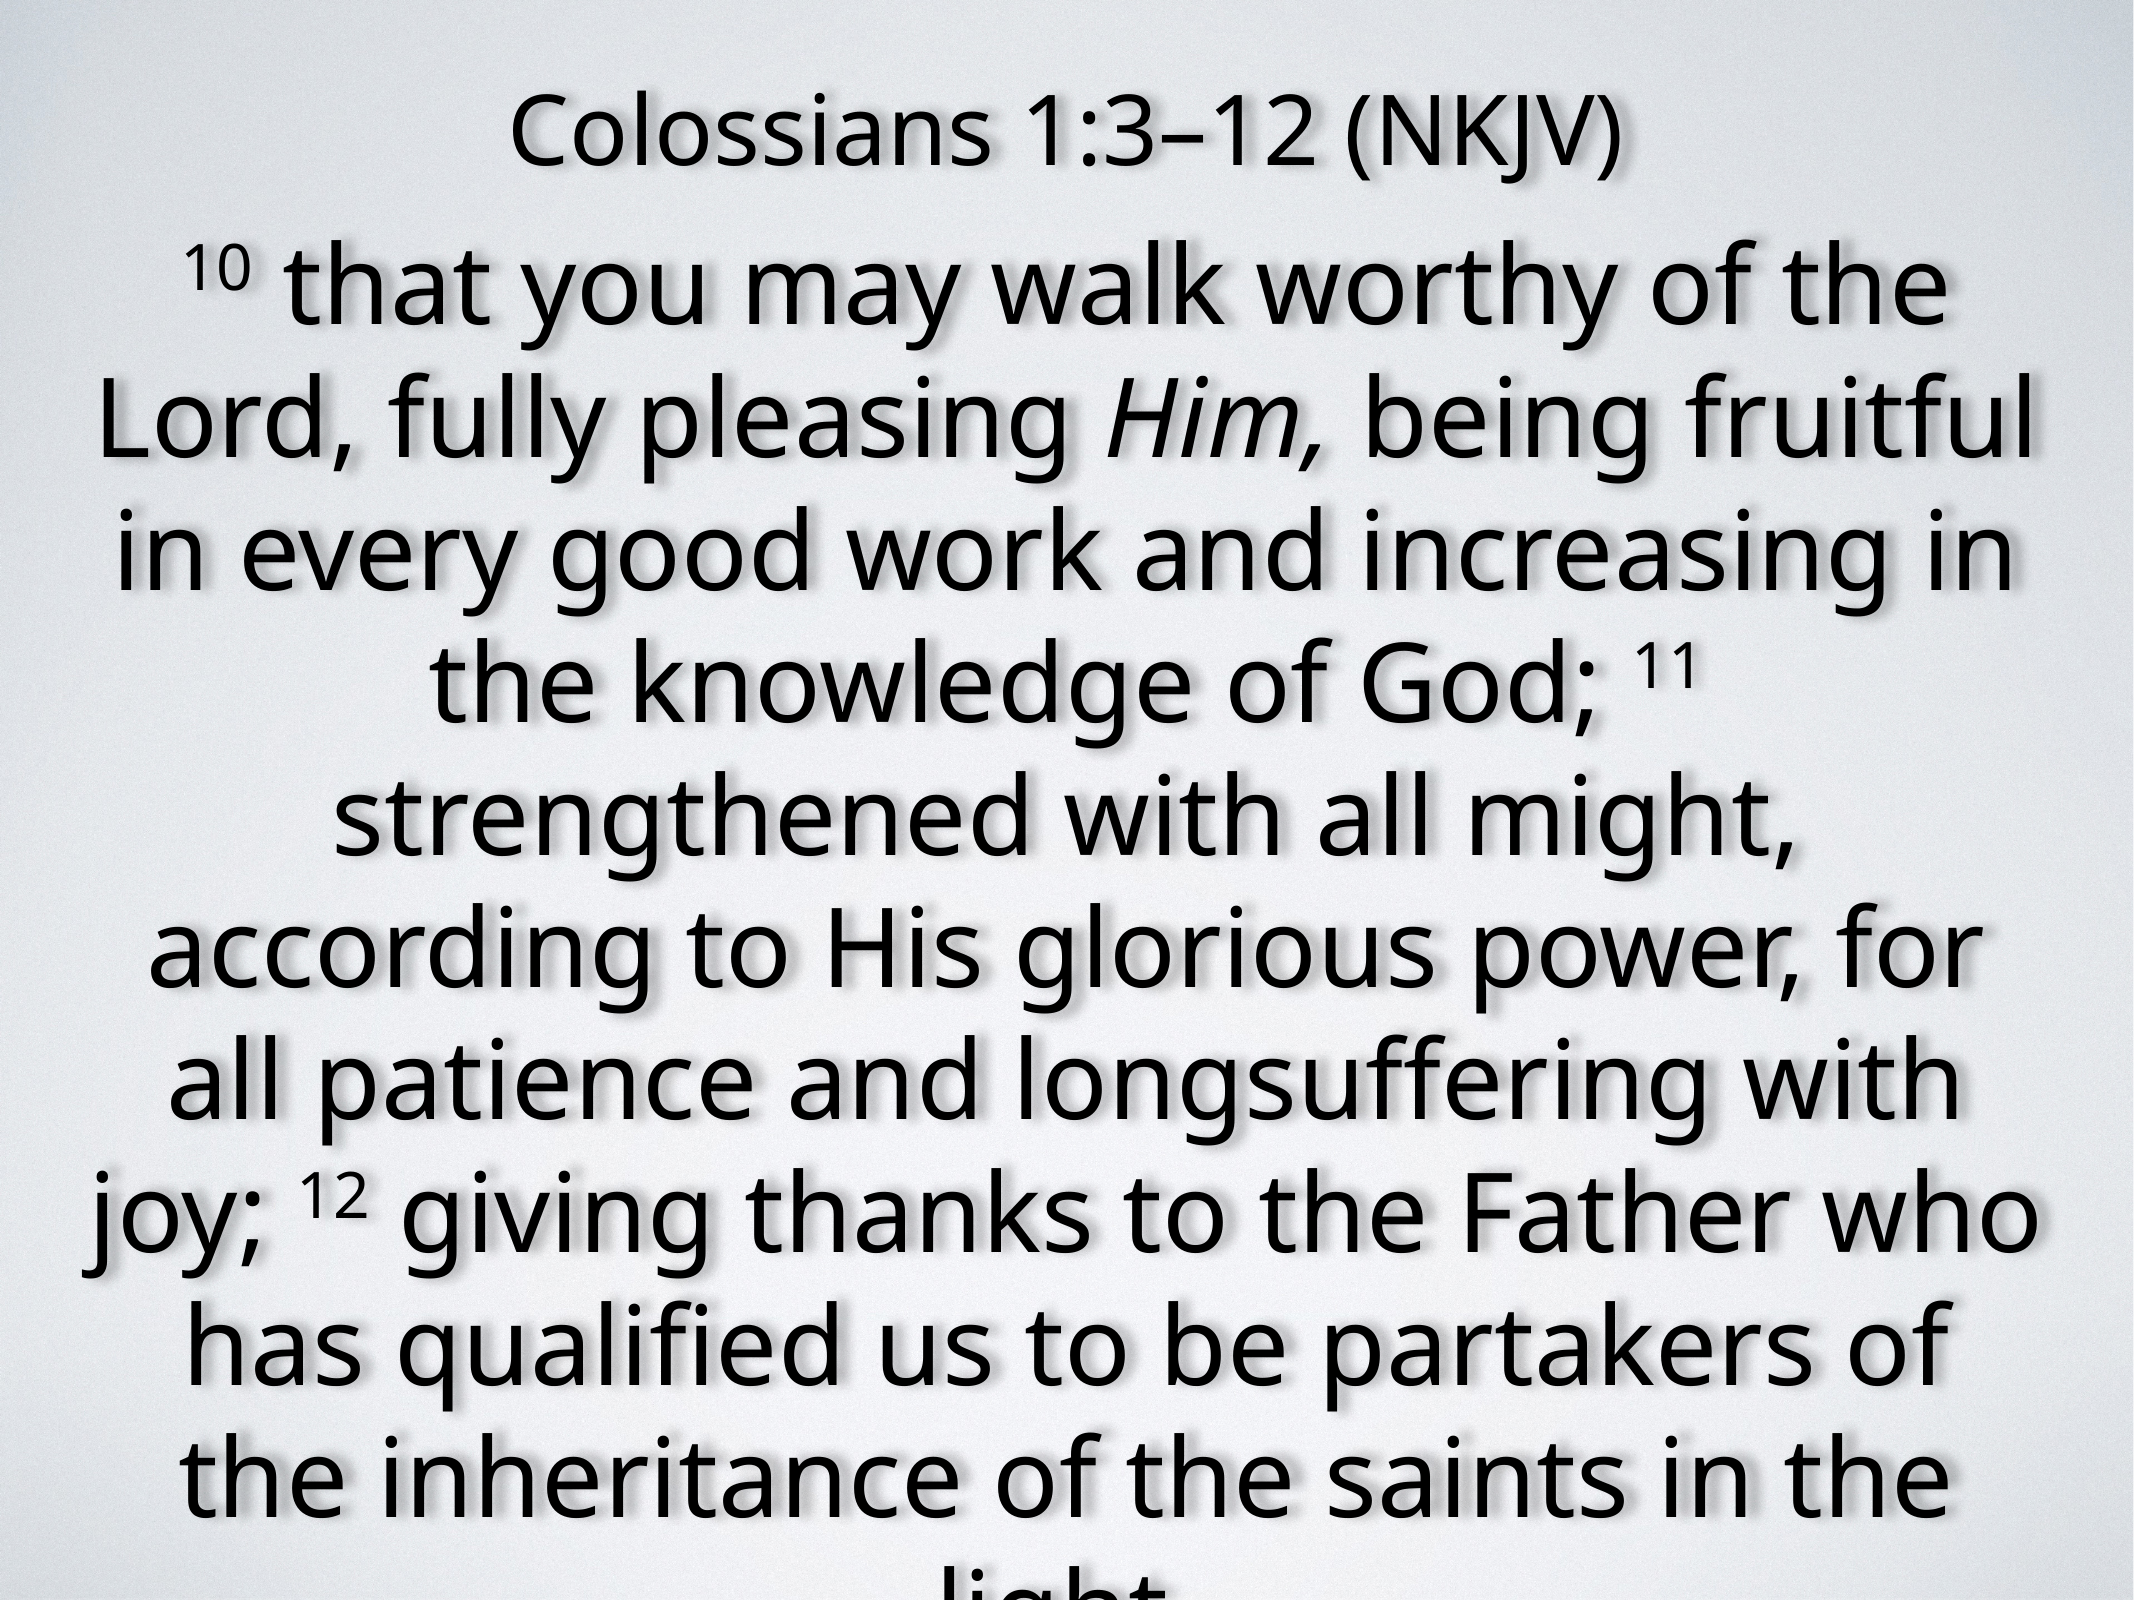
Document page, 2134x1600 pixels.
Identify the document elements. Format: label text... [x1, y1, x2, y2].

text_box Colossians 1:3–12 (NKJV) 10 that you may walk worthy of the Lord, fully pleasing Him, being fruitful in every good work and increasing in the knowledge of God; 11 strengthened with all might, according to His glorious power, for all patience and longsuffering with joy; 12 giving thanks to the Father who has qualified us to be partakers of the inheritance of the saints in the light. [73, 57, 2061, 1600]
picture [0, 0, 2134, 1600]
